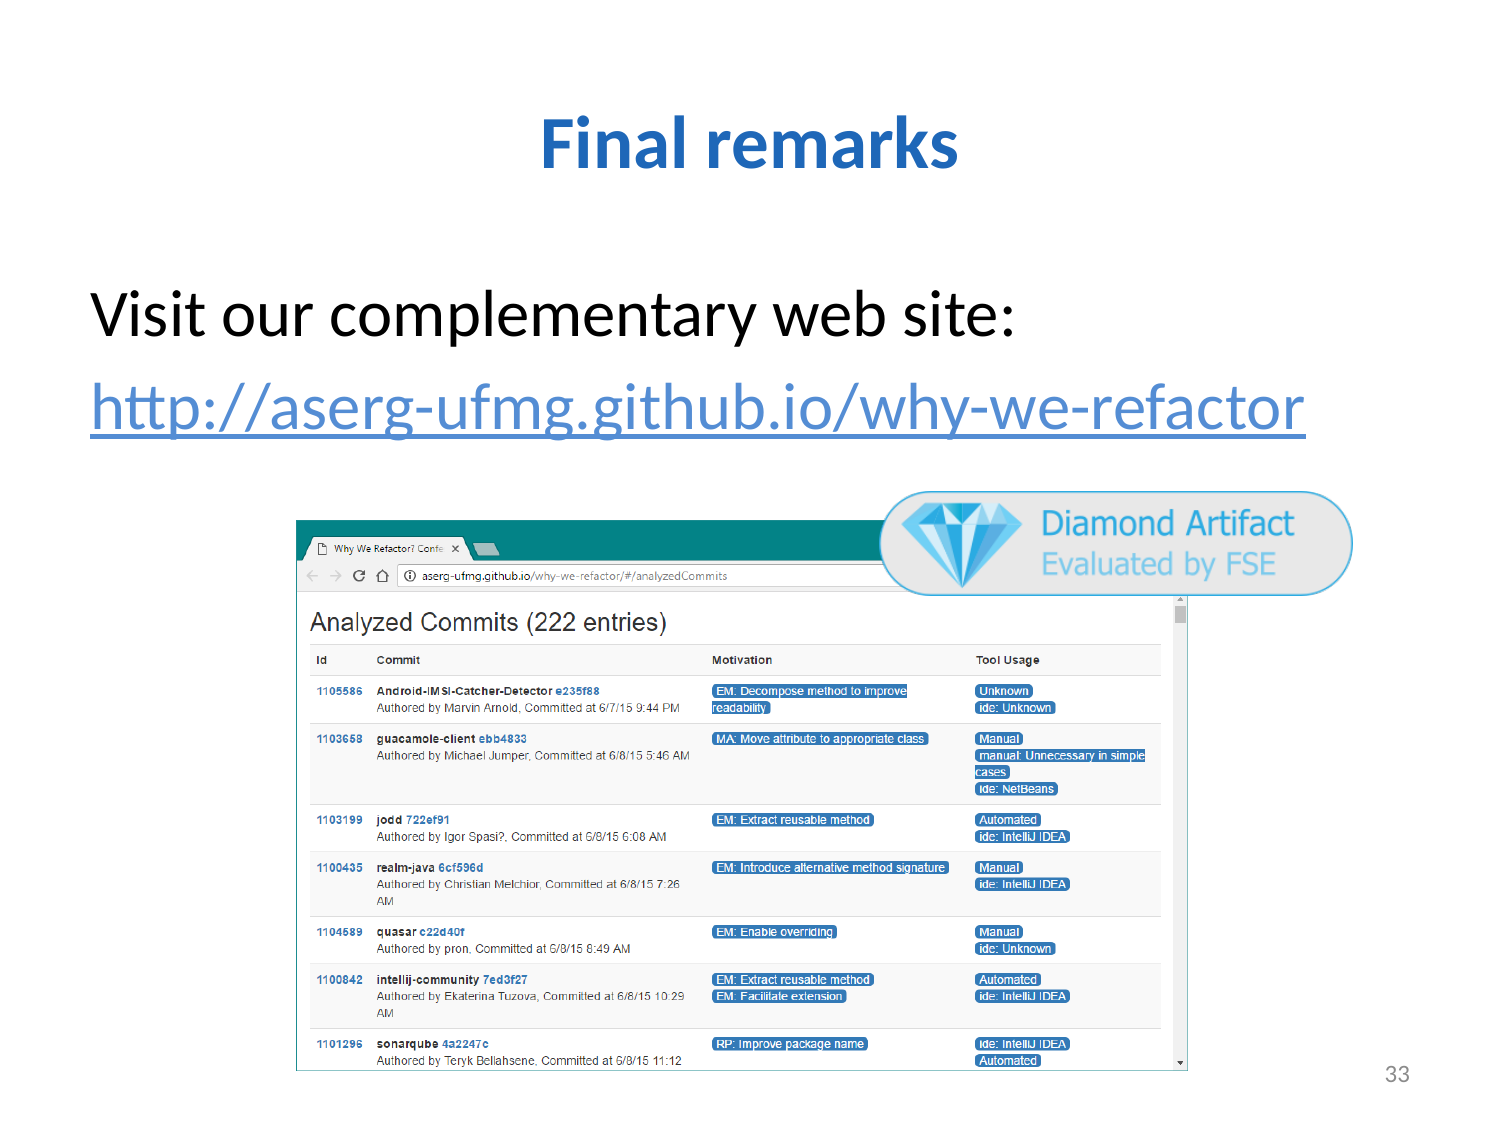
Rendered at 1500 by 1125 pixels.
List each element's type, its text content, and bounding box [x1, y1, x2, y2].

slide_number 33 [1074, 1042, 1425, 1103]
list Visit our complementary web site: http://aserg-ufmg.github.io/why-we-refactor [75, 262, 1425, 1005]
picture [295, 491, 1353, 1071]
title Final remarks [75, 45, 1425, 233]
